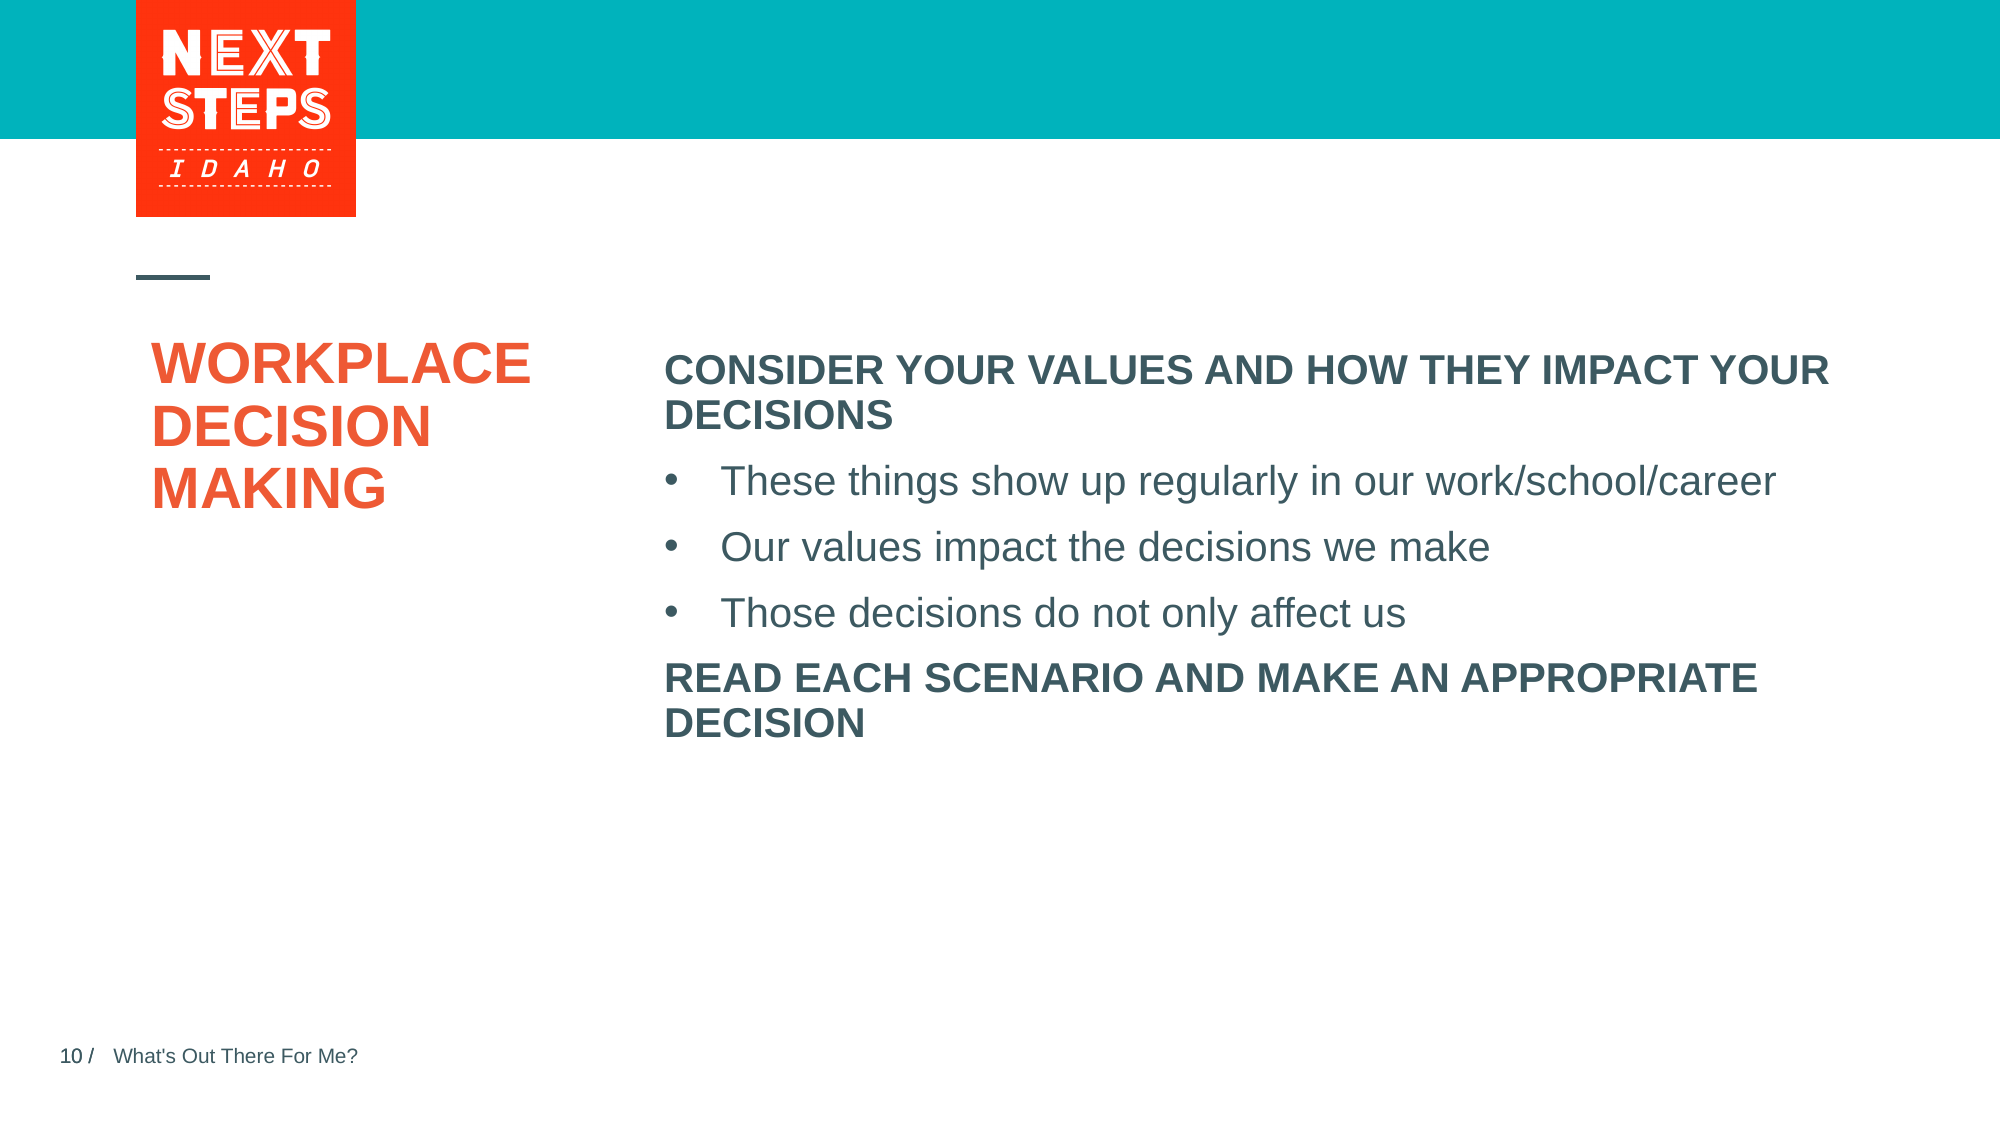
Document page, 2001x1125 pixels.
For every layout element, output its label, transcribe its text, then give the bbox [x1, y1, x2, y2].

footer What's Out There For Me? [98, 1035, 624, 1096]
list CONSIDER YOUR VALUES AND HOW THEY IMPACT YOUR DECISIONS These things show up regularly in our work/school/career Our values impact the decisions we make Those decisions do not only affect us READ EACH SCENARIO AND MAKE AN APPROPRIATE DECISION [649, 341, 1942, 1008]
picture [136, 0, 356, 217]
title WORKPLACE DECISION MAKING [136, 325, 692, 975]
